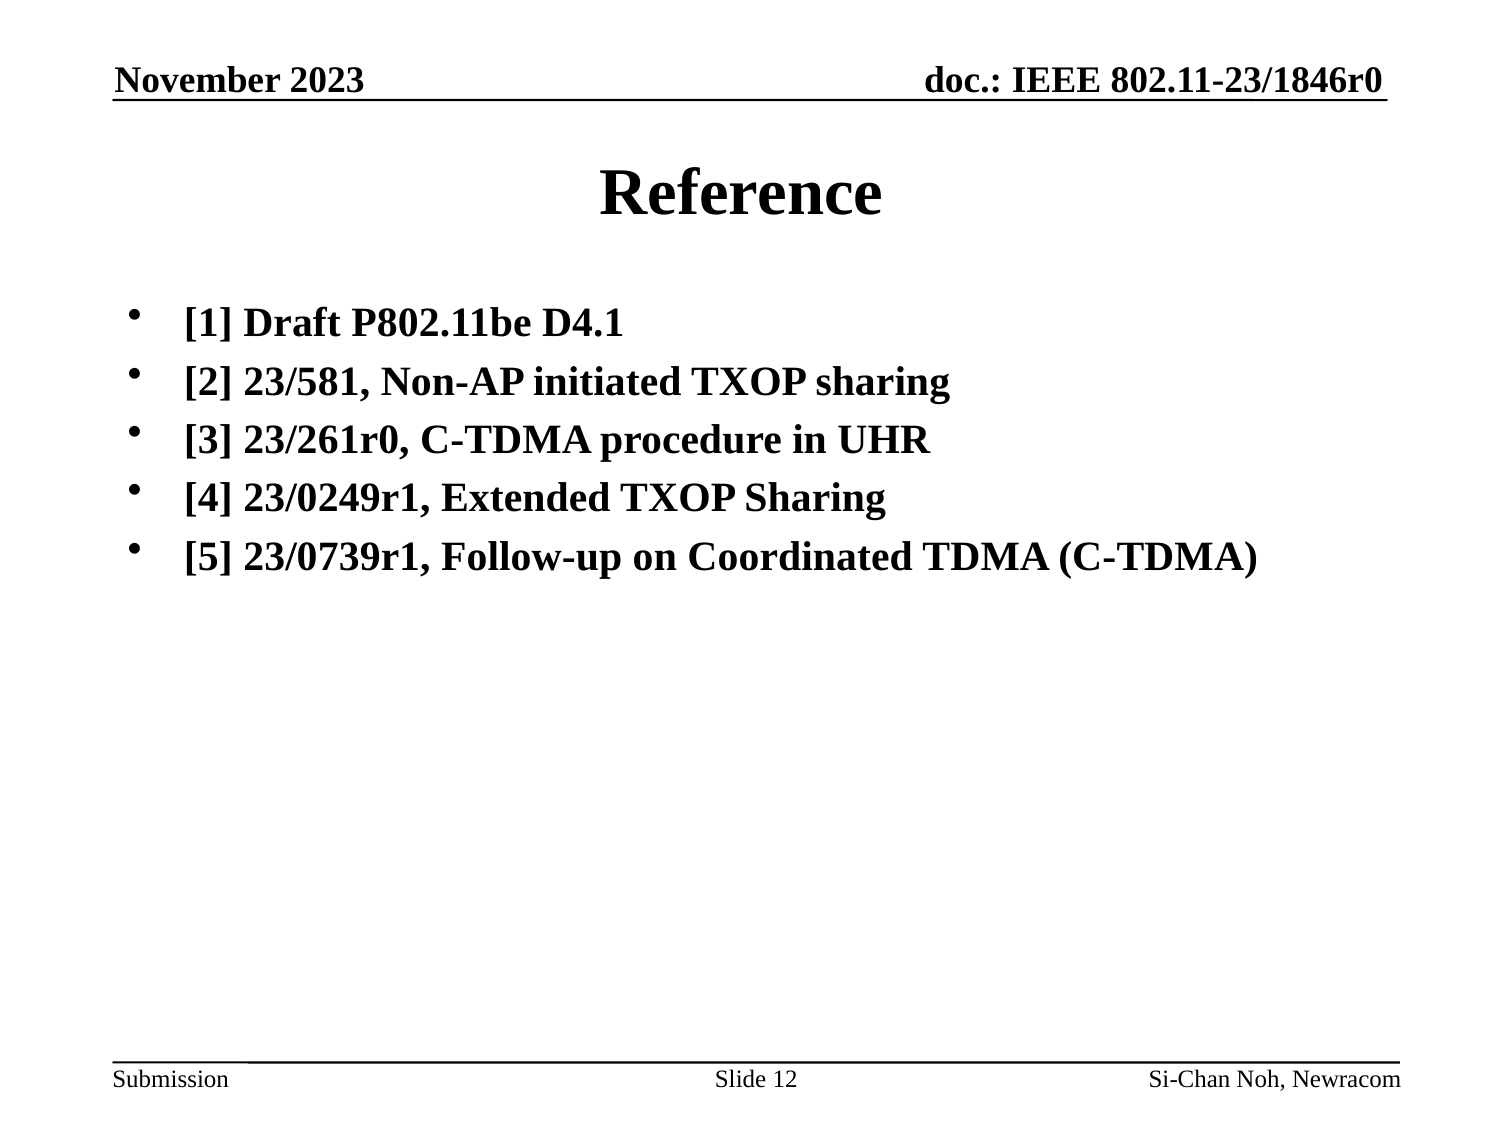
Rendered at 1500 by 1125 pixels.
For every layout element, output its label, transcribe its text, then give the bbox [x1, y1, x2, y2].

footer Si-Chan Noh, Newracom [1145, 1061, 1402, 1093]
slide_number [114, 54, 368, 101]
title Reference [112, 112, 1388, 263]
slide_number Slide 12 [712, 1061, 800, 1093]
list [1] Draft P802.11be D4.1 [2] 23/581, Non-AP initiated TXOP sharing [3] 23/261r0, C-TDMA procedure in UHR [4] 23/0249r1, Extended TXOP Sharing [5] 23/0739r1, Follow-up on Coordinated TDMA (C-TDMA) [112, 287, 1388, 1000]
